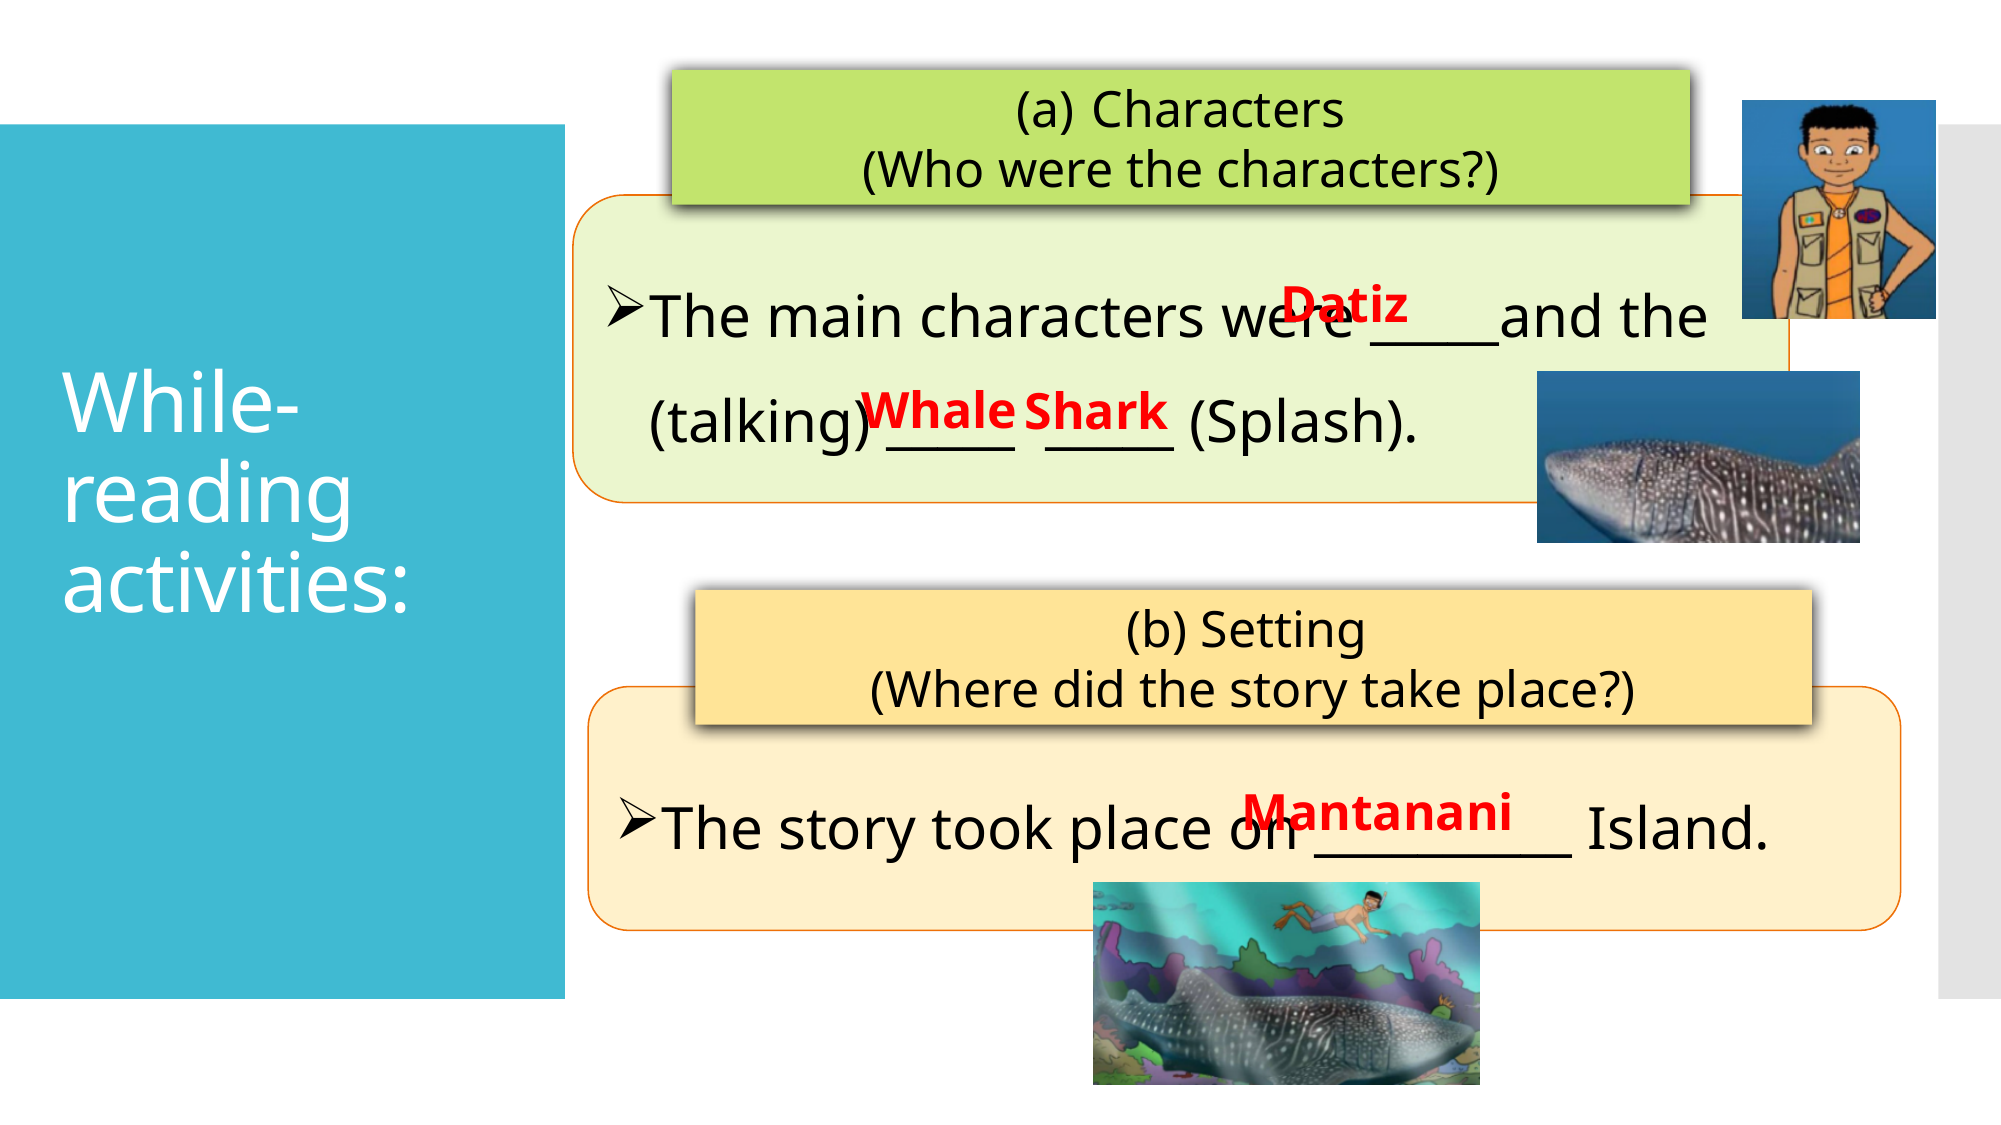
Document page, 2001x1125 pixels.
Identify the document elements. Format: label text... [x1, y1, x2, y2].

picture [1092, 882, 1480, 1085]
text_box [572, 69, 1790, 503]
picture [1742, 100, 1936, 319]
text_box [587, 589, 1901, 931]
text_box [854, 371, 1176, 449]
picture [1536, 371, 1861, 544]
title While-reading activities: [46, 248, 530, 1004]
